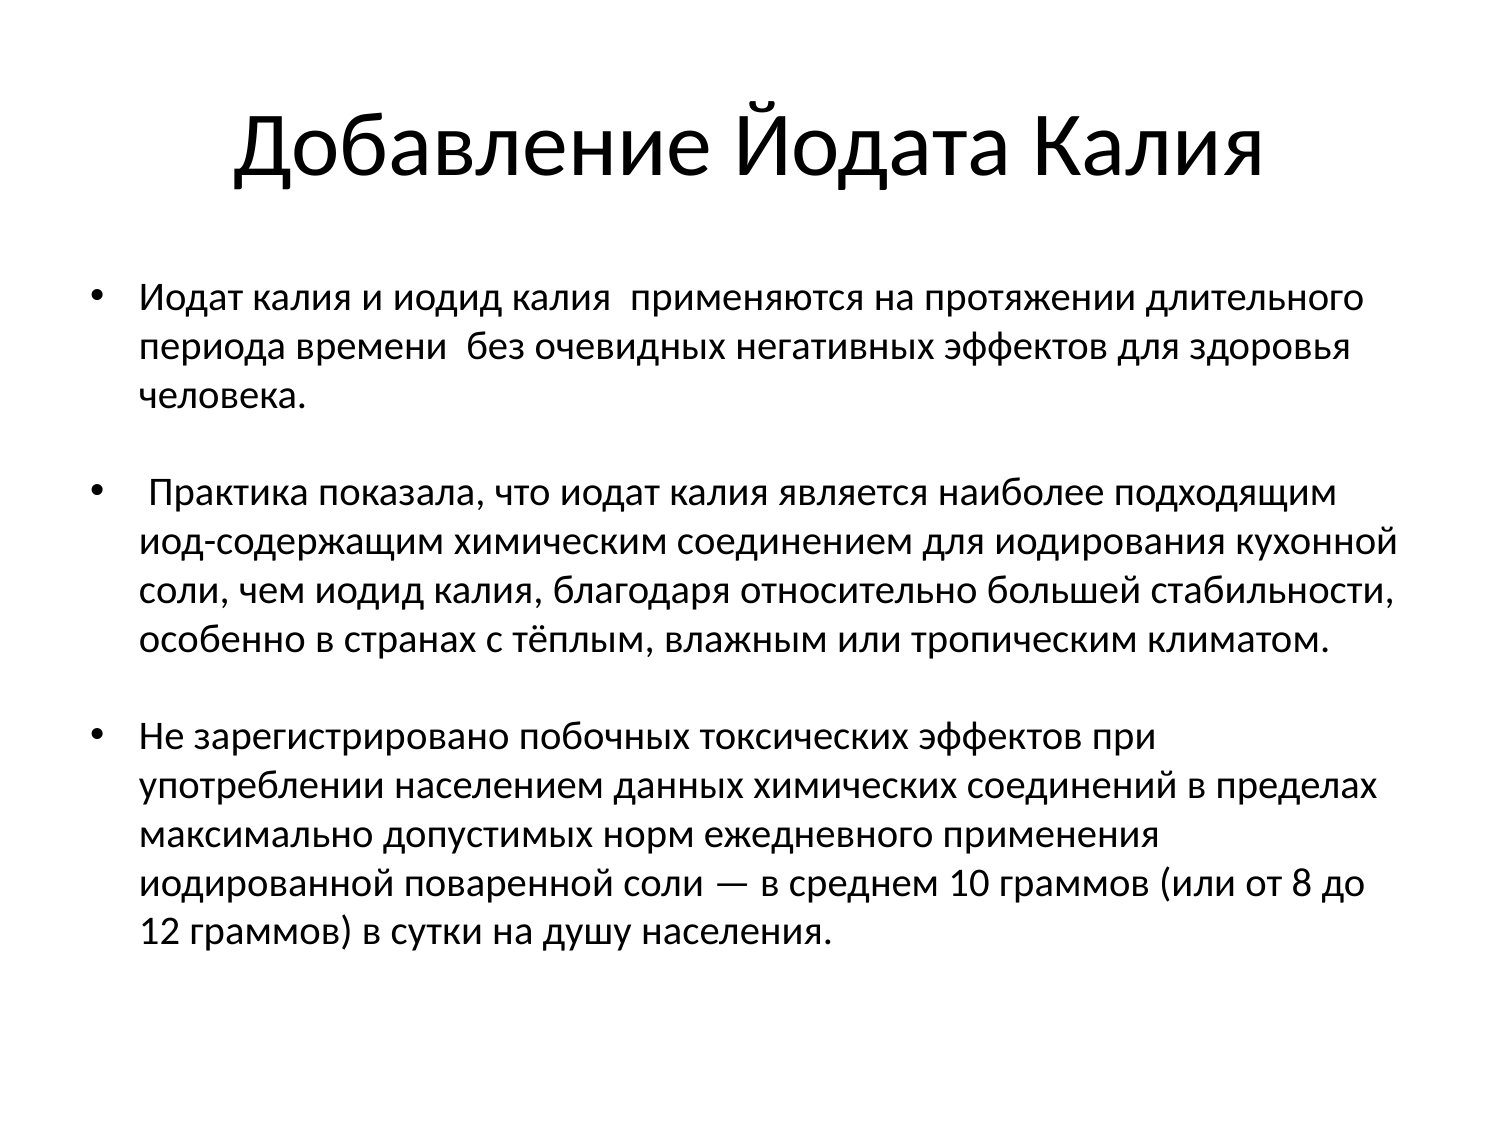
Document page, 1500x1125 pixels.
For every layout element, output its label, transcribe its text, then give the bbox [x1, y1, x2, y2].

title Добавление Йодата Калия [75, 45, 1425, 233]
list Иодат калия и иодид калия применяются на протяжении длительного периода времени без очевидных негативных эффектов для здоровья человека. Практика показала, что иодат калия является наиболее подходящим иод-содержащим химическим соединением для иодирования кухонной соли, чем иодид калия, благодаря относительно большей стабильности, особенно в странах с тёплым, влажным или тропическим климатом. Не зарегистрировано побочных токсических эффектов при употреблении населением данных химических соединений в пределах максимально допустимых норм ежедневного применения иодированной поваренной соли — в среднем 10 граммов (или от 8 до 12 граммов) в сутки на душу населения. [75, 262, 1425, 1005]
